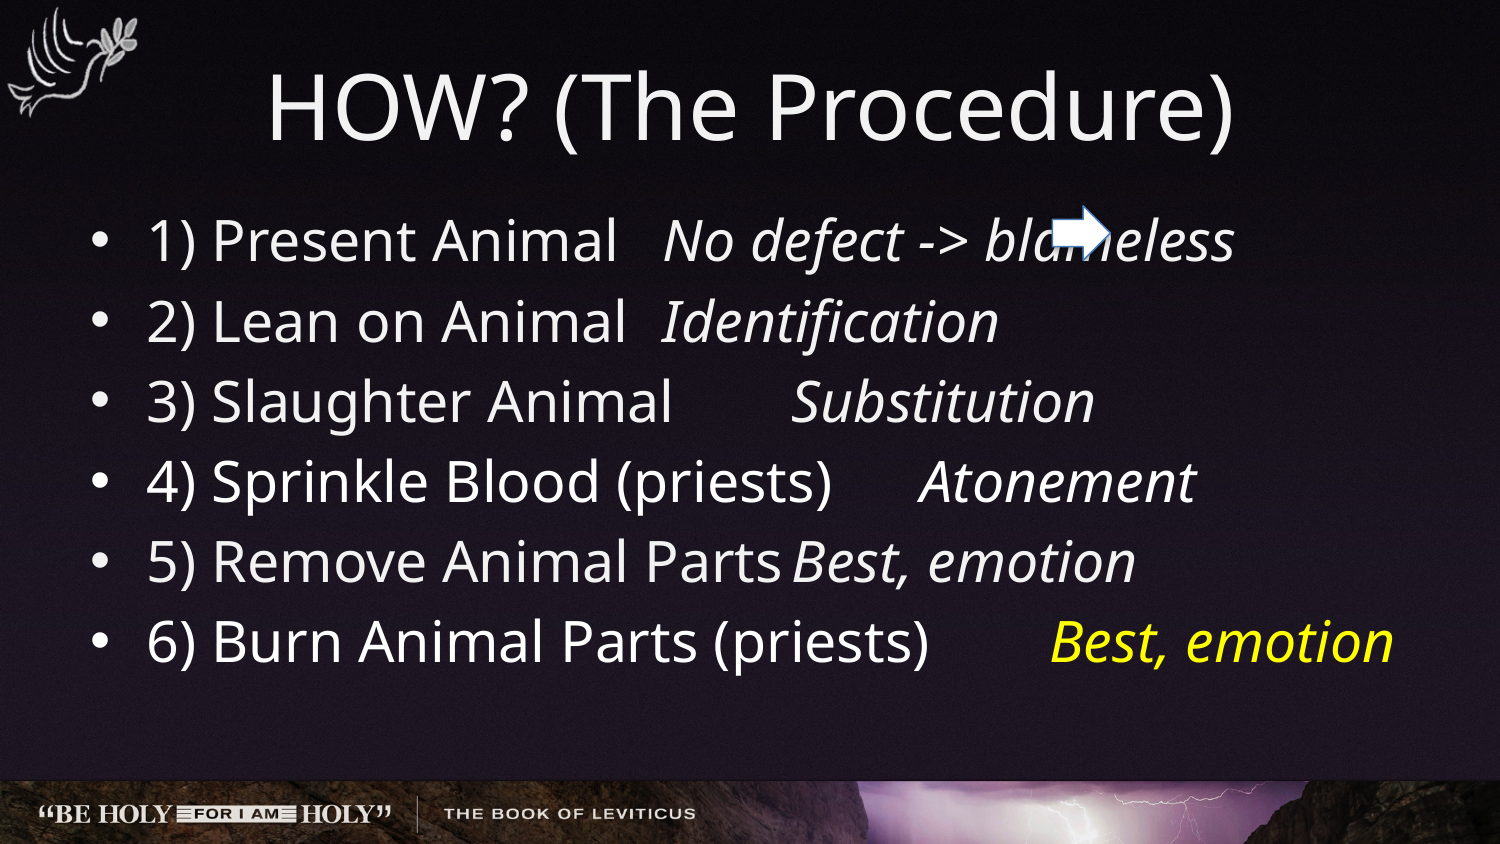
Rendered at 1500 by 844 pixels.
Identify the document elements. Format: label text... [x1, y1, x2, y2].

list 1) Present Animal No defect -> blameless 2) Lean on Animal Identification 3) Slaughter Animal Substitution 4) Sprinkle Blood (priests) Atonement 5) Remove Animal Parts Best, emotion 6) Burn Animal Parts (priests) Best, emotion [75, 196, 1425, 754]
picture [0, 0, 1500, 844]
title HOW? (The Procedure) [75, 33, 1425, 175]
text_box [1051, 205, 1112, 262]
